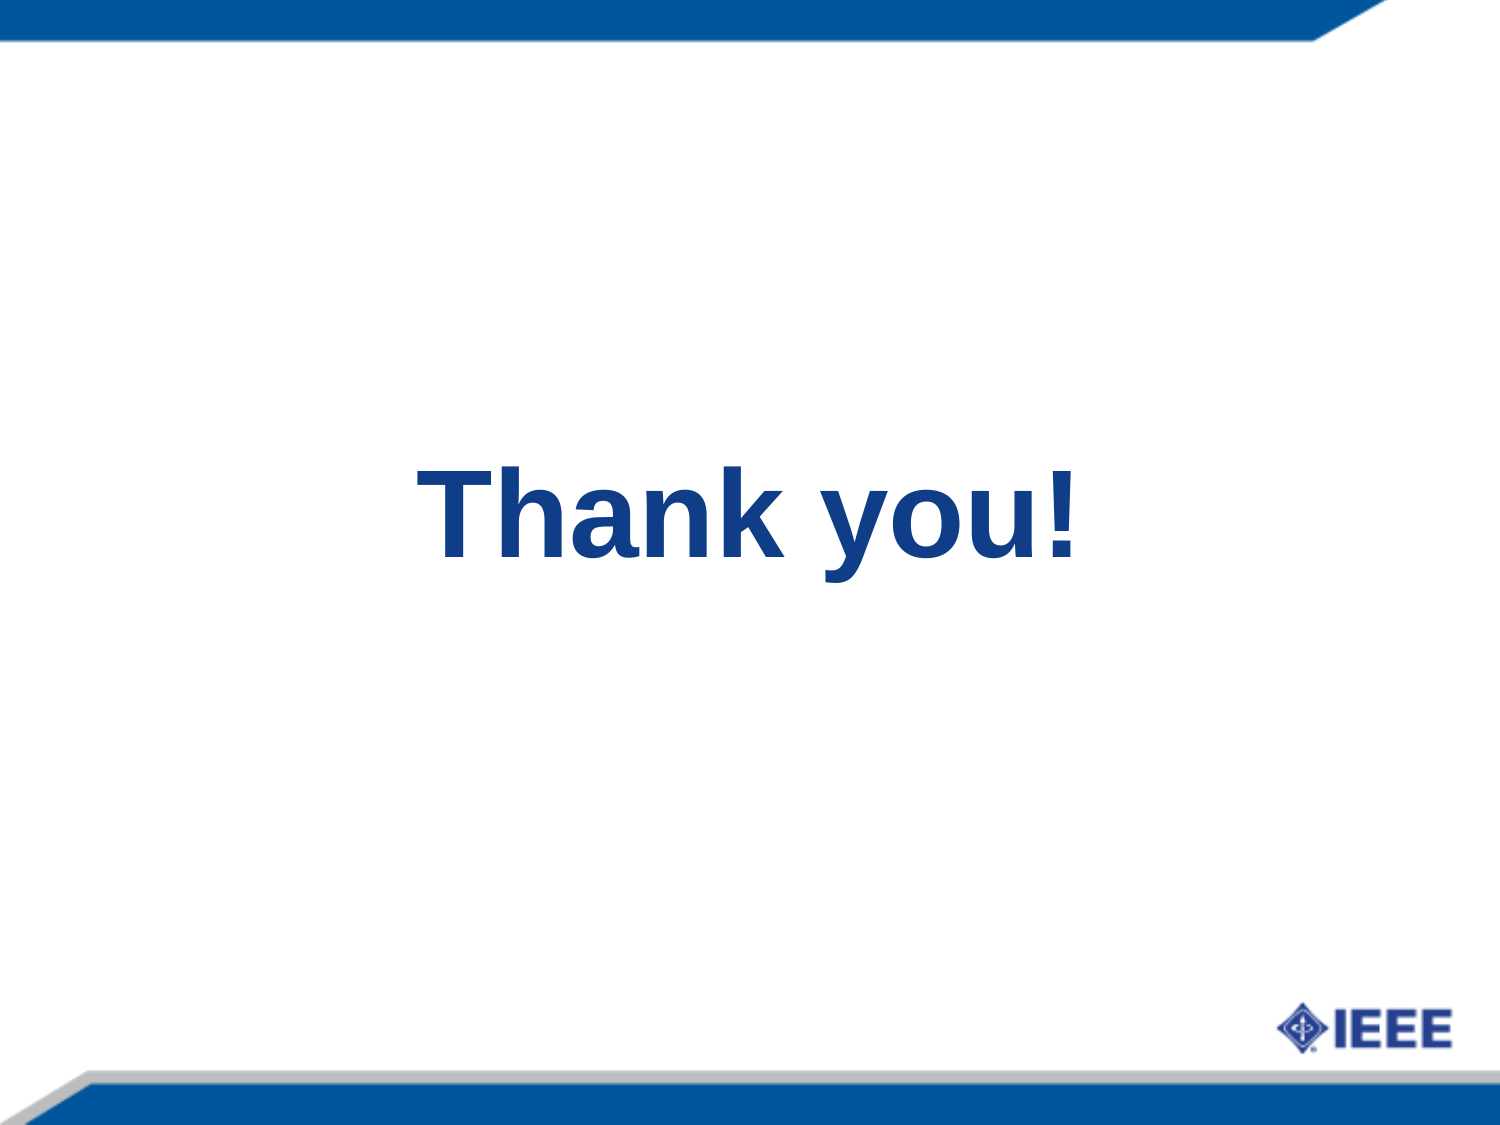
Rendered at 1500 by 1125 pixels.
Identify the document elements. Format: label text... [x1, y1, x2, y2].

picture [0, 0, 1500, 1125]
title Thank you! [112, 424, 1388, 613]
